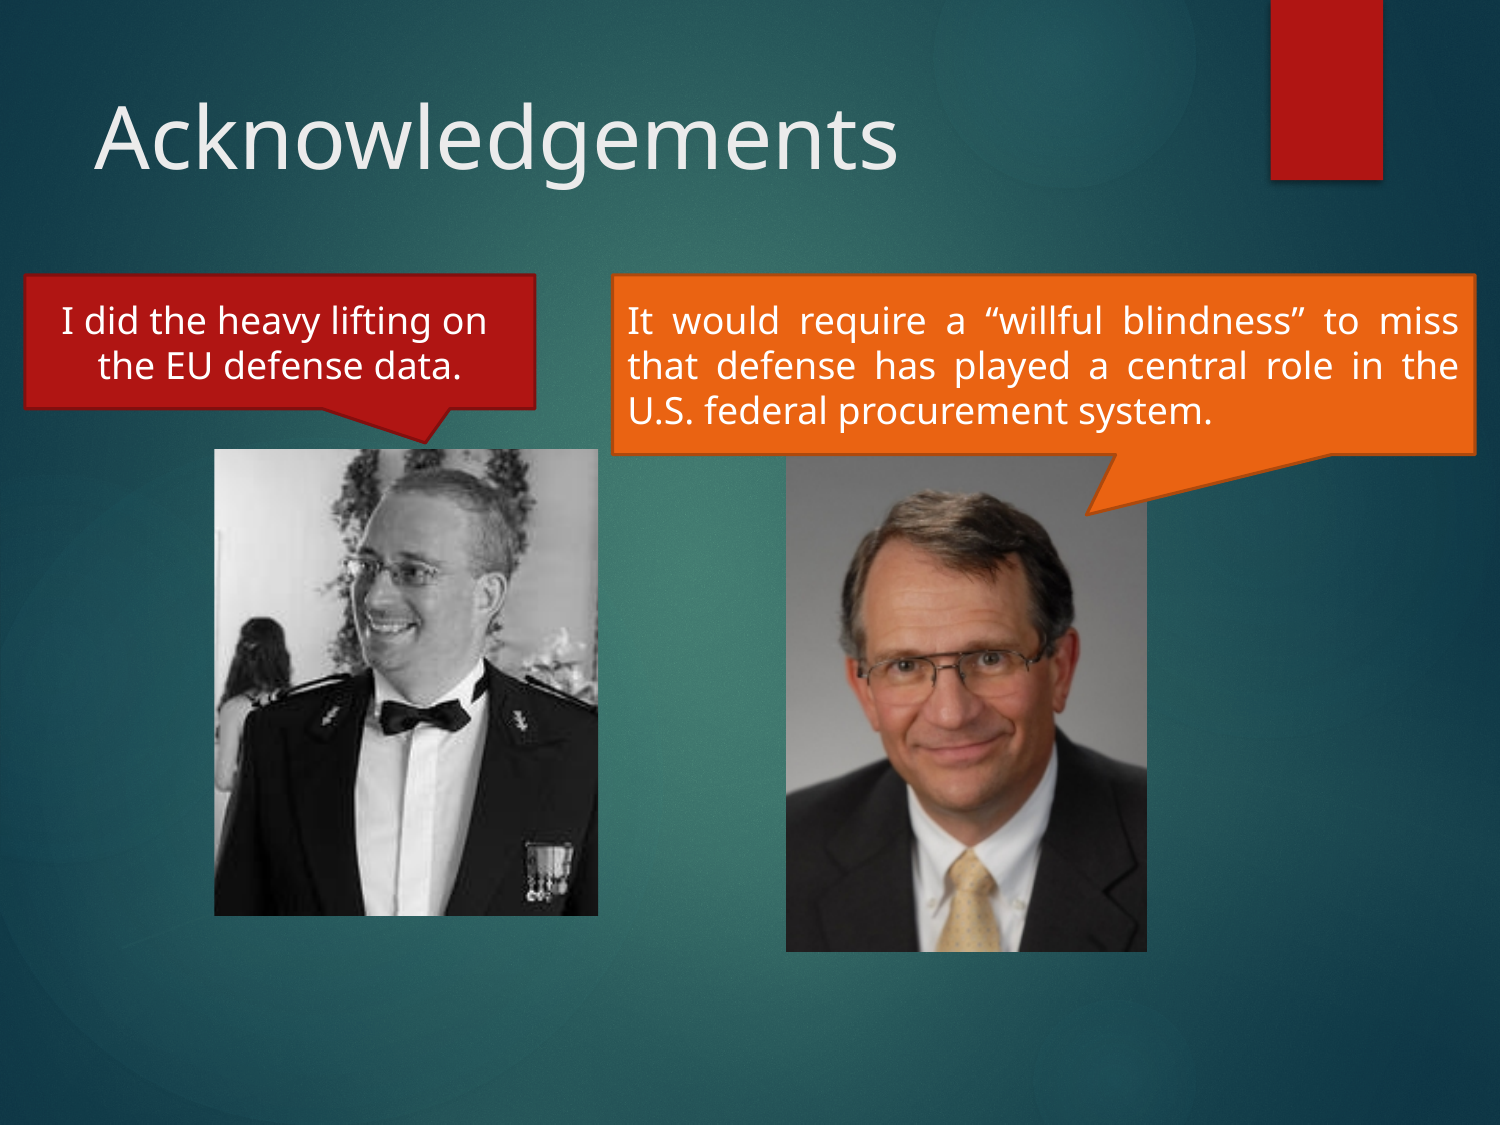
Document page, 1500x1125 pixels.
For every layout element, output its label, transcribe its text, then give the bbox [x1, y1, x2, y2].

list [786, 411, 1147, 952]
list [213, 448, 599, 916]
text_box It would require a “willful blindness” to miss that defense has played a central role in the U.S. federal procurement system. [610, 273, 1477, 501]
text_box I did the heavy lifting on the EU defense data. [23, 273, 537, 445]
title Acknowledgements [79, 74, 1237, 304]
